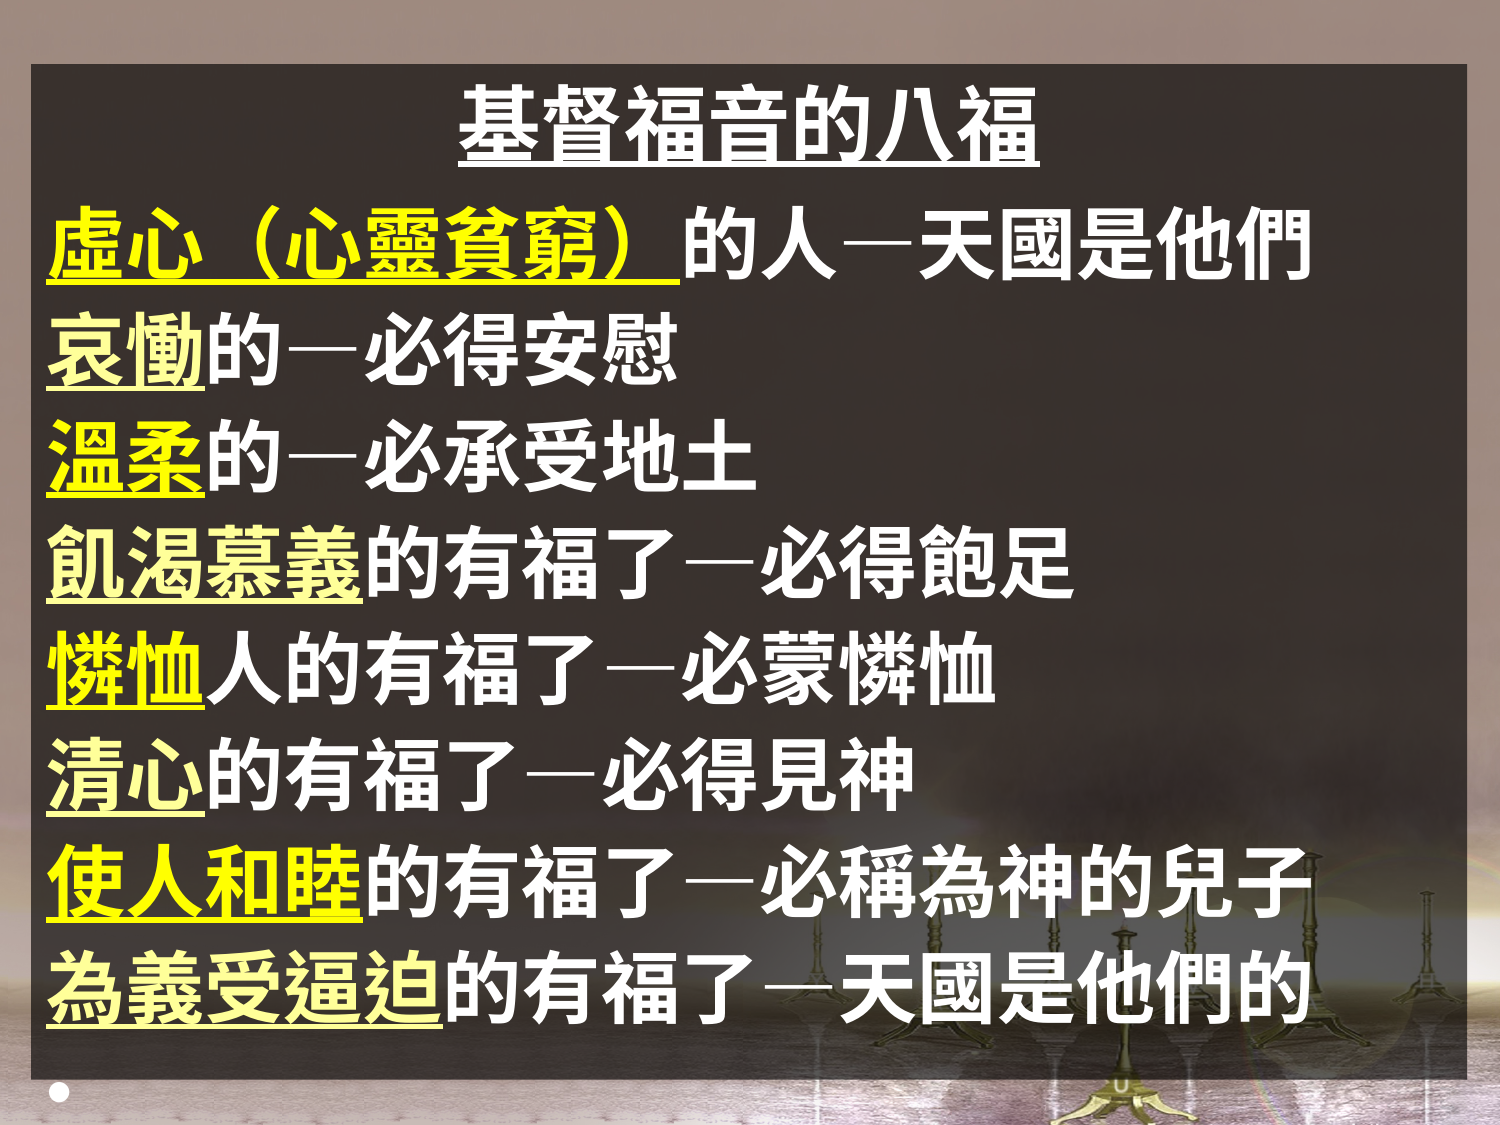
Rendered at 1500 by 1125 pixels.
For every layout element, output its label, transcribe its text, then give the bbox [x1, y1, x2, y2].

list 基督福音的八福 虛心（心靈貧窮）的人—天國是他們 哀慟的—必得安慰 溫柔的—必承受地土 飢渴慕義的有福了—必得飽足 憐恤人的有福了—必蒙憐恤 清心的有福了—必得見神 使人和睦的有福了—必稱為神的兒子 為義受逼迫的有福了—天國是他們的 [31, 64, 1468, 1080]
